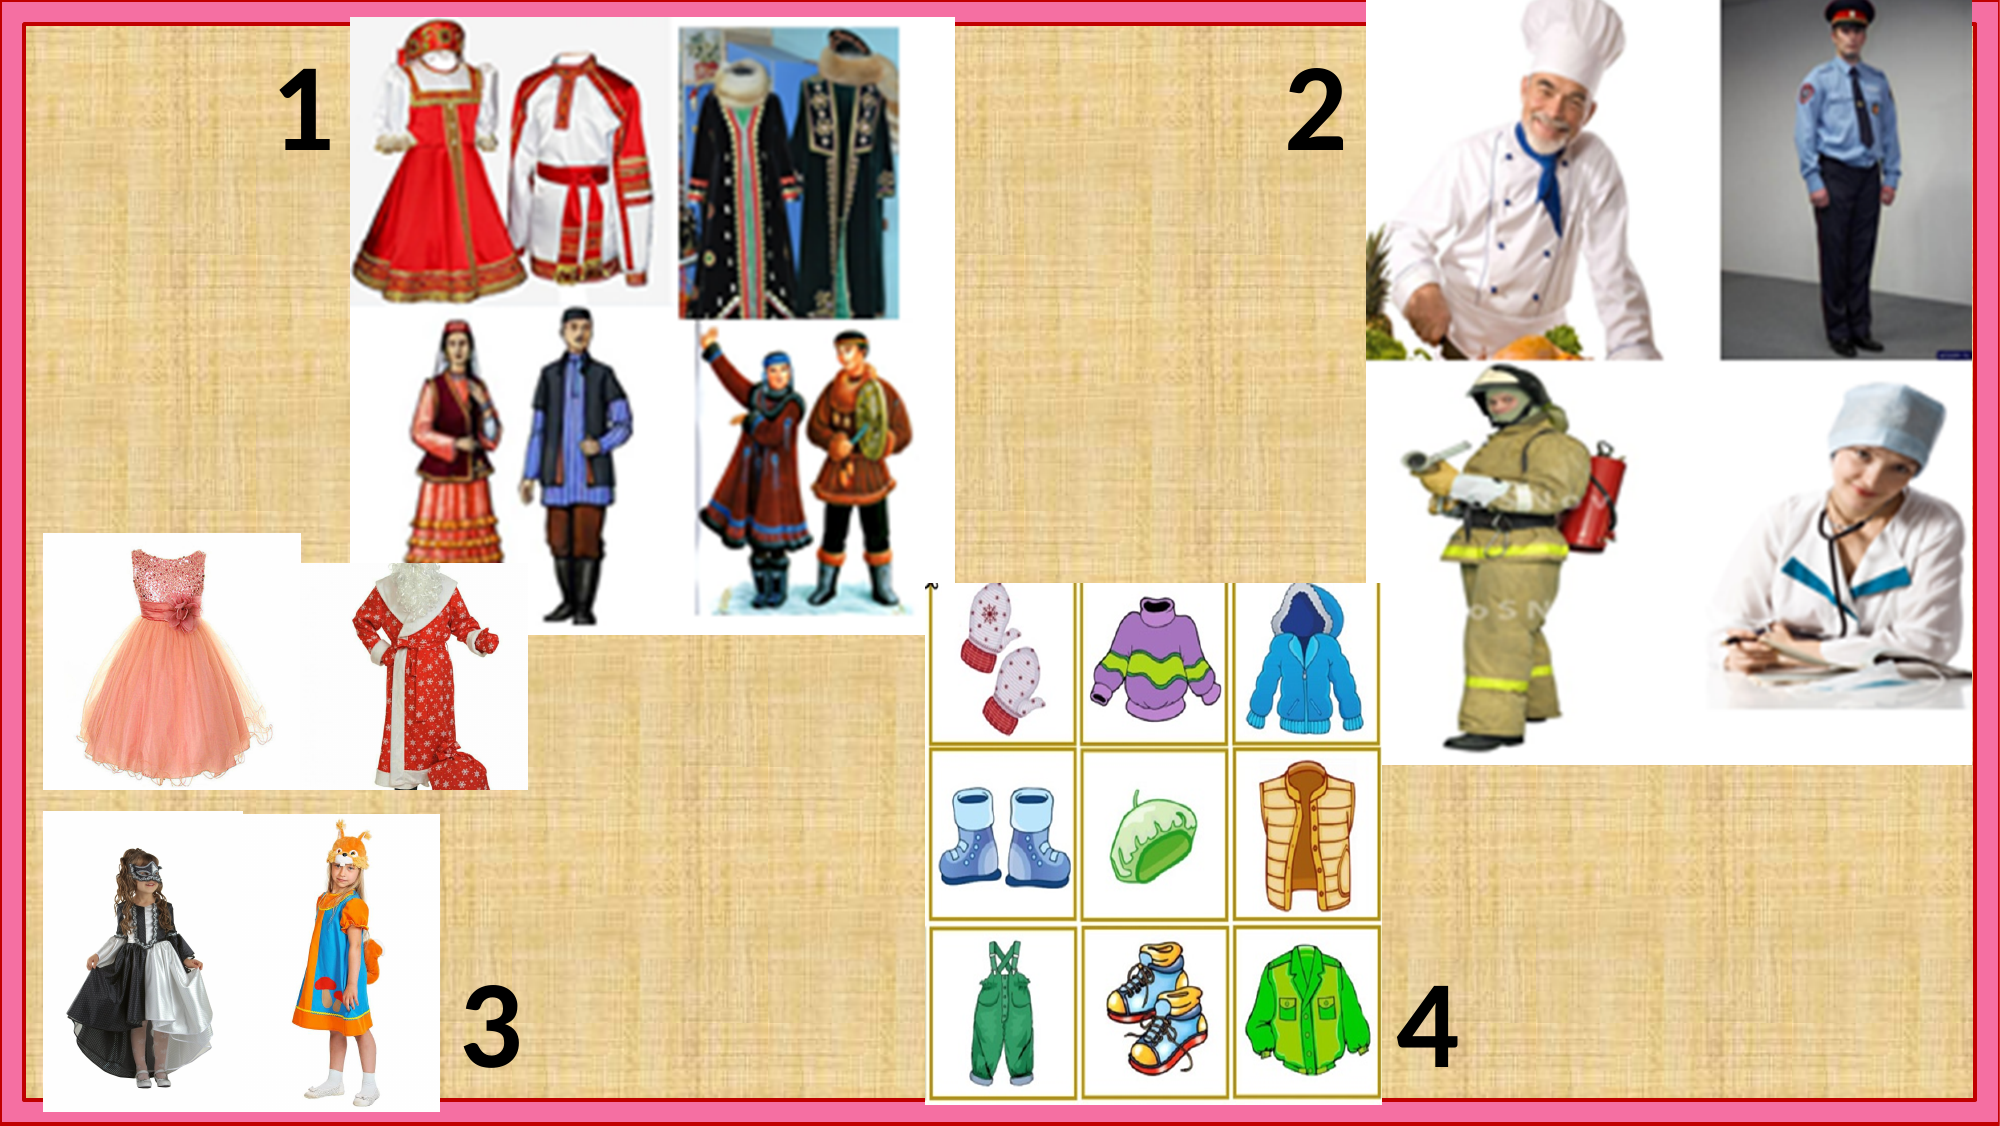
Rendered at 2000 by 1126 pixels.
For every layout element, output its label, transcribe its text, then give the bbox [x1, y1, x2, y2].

text_box 4 [1387, 935, 1475, 1101]
picture [26, 0, 1973, 1126]
text_box 2 [1269, 17, 1360, 183]
text_box 1 [256, 17, 348, 183]
